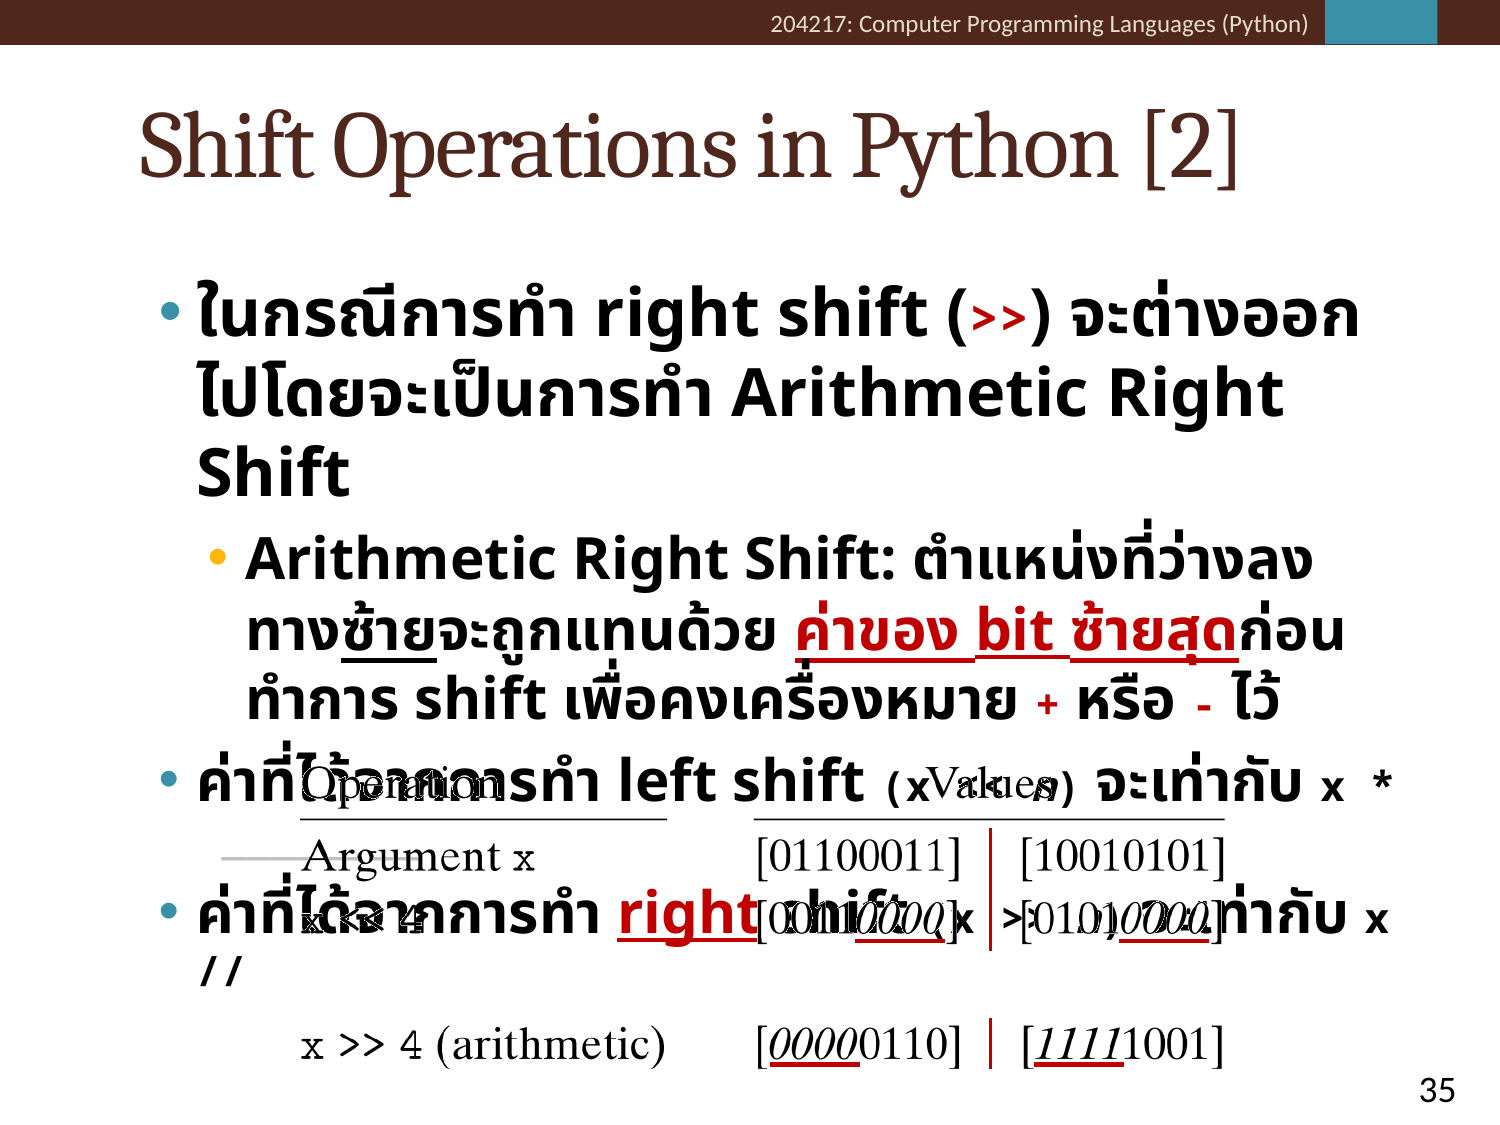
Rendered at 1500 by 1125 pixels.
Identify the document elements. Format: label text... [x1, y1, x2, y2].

title Shift Operations in Python [2] [125, 45, 1375, 233]
list ในกรณีการทำ right shift (>>) จะต่างออกไปโดยจะเป็นการทำ Arithmetic Right Shift Arithmetic Right Shift: ตำแหน่งที่ว่างลงทางซ้ายจะถูกแทนด้วย ค่าของ bit ซ้ายสุดก่อนทำการ shift เพื่อคงเครื่องหมาย + หรือ - ไว้ ค่าที่ได้จากการทำ left shift (x << n) จะเท่ากับ x * ________ ค่าที่ได้จากการทำ right shift (x >> n) จะเท่ากับ x // ________ [125, 262, 1425, 1050]
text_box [243, 765, 1257, 1070]
slide_number 35 [1373, 1048, 1500, 1125]
